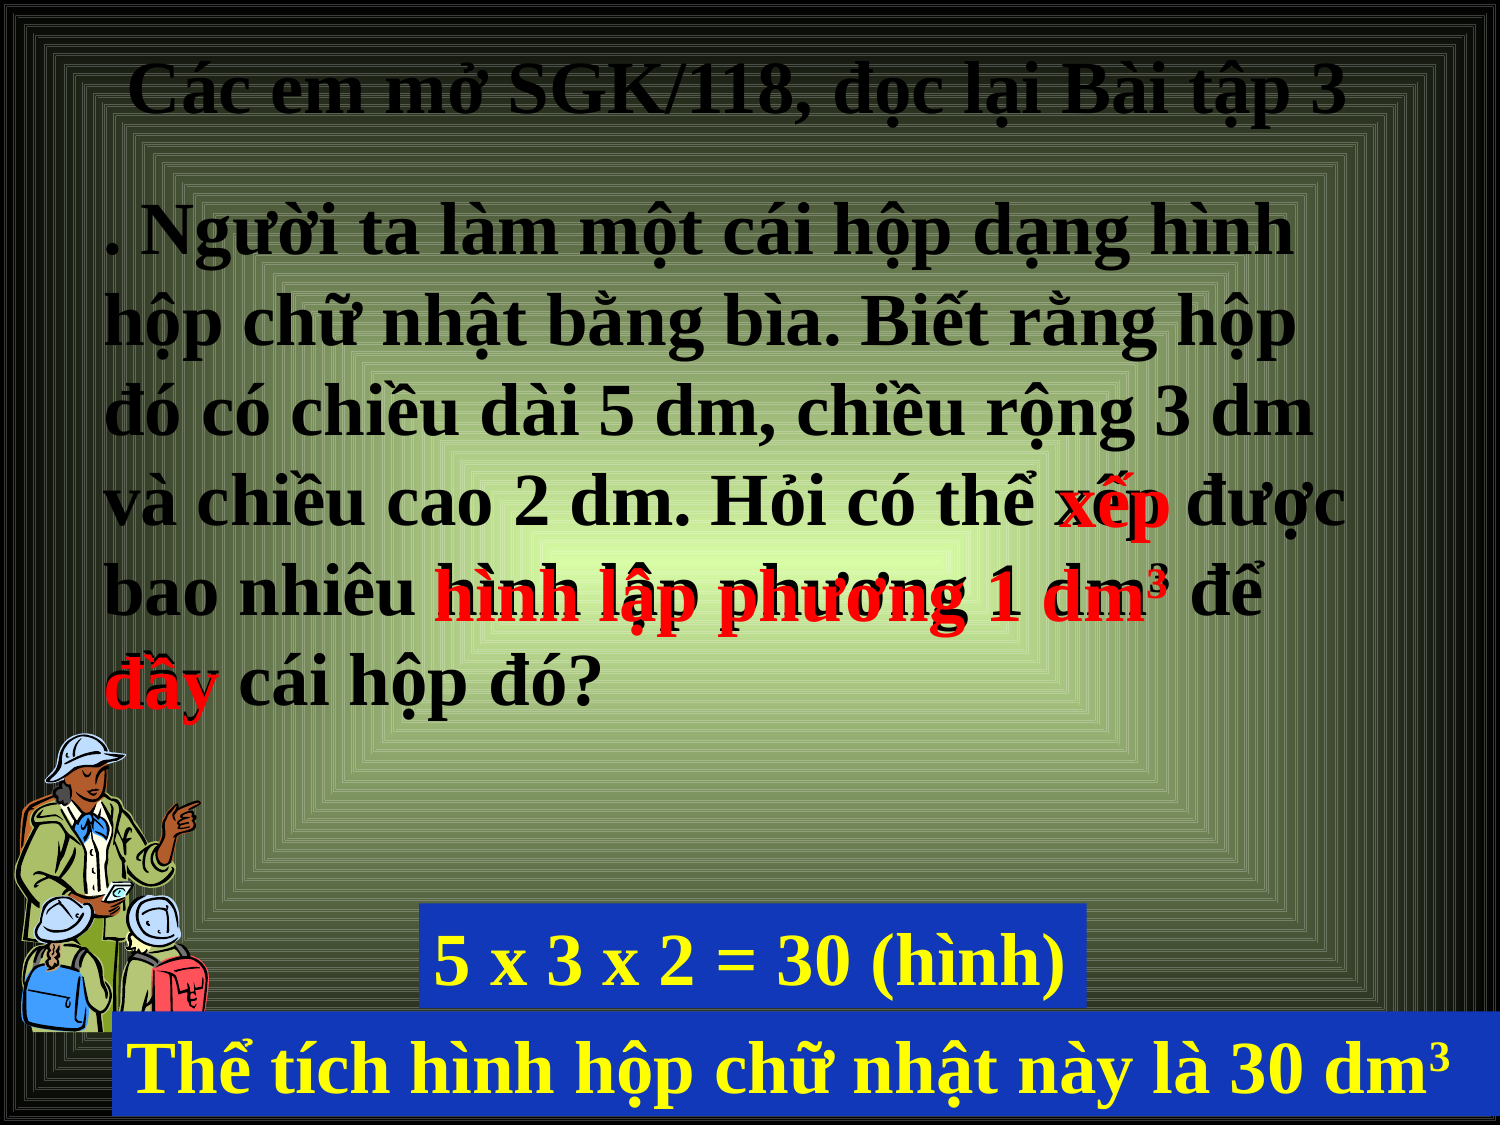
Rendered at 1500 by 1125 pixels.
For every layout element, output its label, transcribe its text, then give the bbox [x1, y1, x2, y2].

text_box 5 x 3 x 2 = 30 (hình) [419, 903, 1087, 1009]
picture [13, 732, 211, 1033]
text_box xếp [1045, 444, 1199, 550]
text_box hình lập phương 1 dm3 [419, 539, 1187, 644]
text_box Các em mở SGK/118, đọc lại Bài tập 3 [112, 31, 1400, 136]
text_box Thể tích hình hộp chữ nhật này là 30 dm3 [112, 1011, 1500, 1117]
text_box đầy [88, 627, 242, 732]
text_box . Người ta làm một cái hộp dạng hình hộp chữ nhật bằng bìa. Biết rằng hộp đó có chiều dài 5 dm, chiều rộng 3 dm và chiều cao 2 dm. Hỏi có thể xếp được bao nhiêu hình lập phương 1 dm3 để đầy cái hộp đó? [88, 172, 1376, 728]
